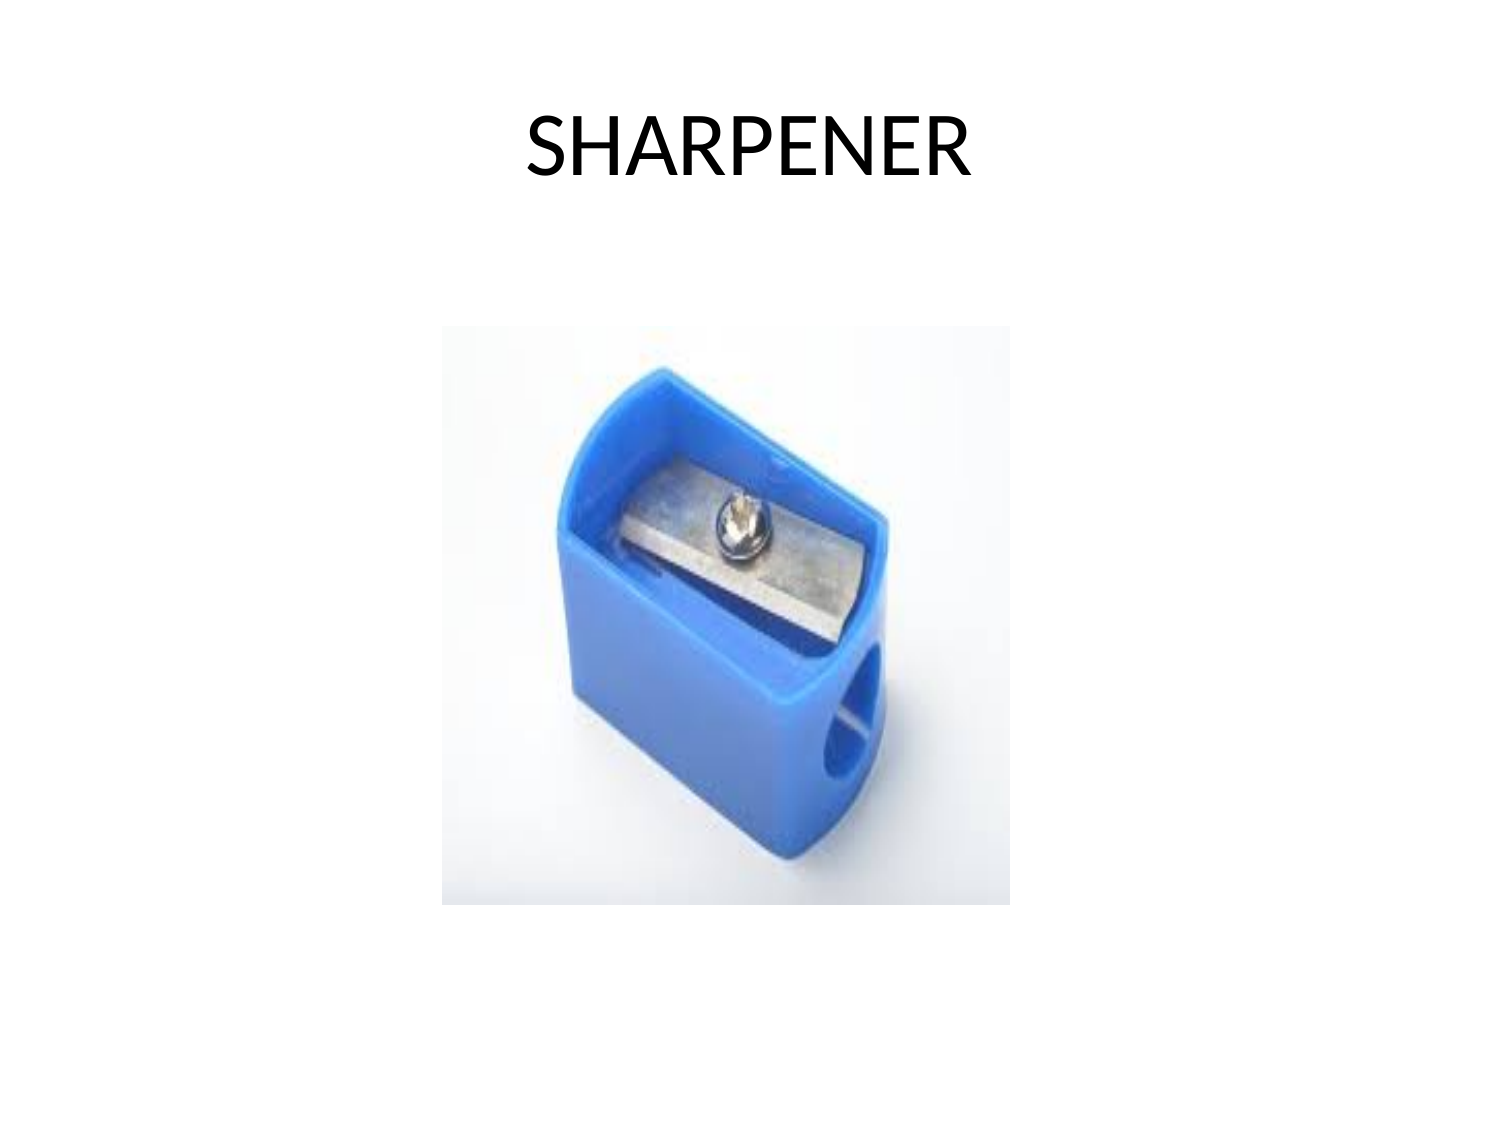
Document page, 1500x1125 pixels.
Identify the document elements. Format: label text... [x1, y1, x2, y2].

title SHARPENER [75, 45, 1425, 233]
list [442, 326, 1011, 906]
